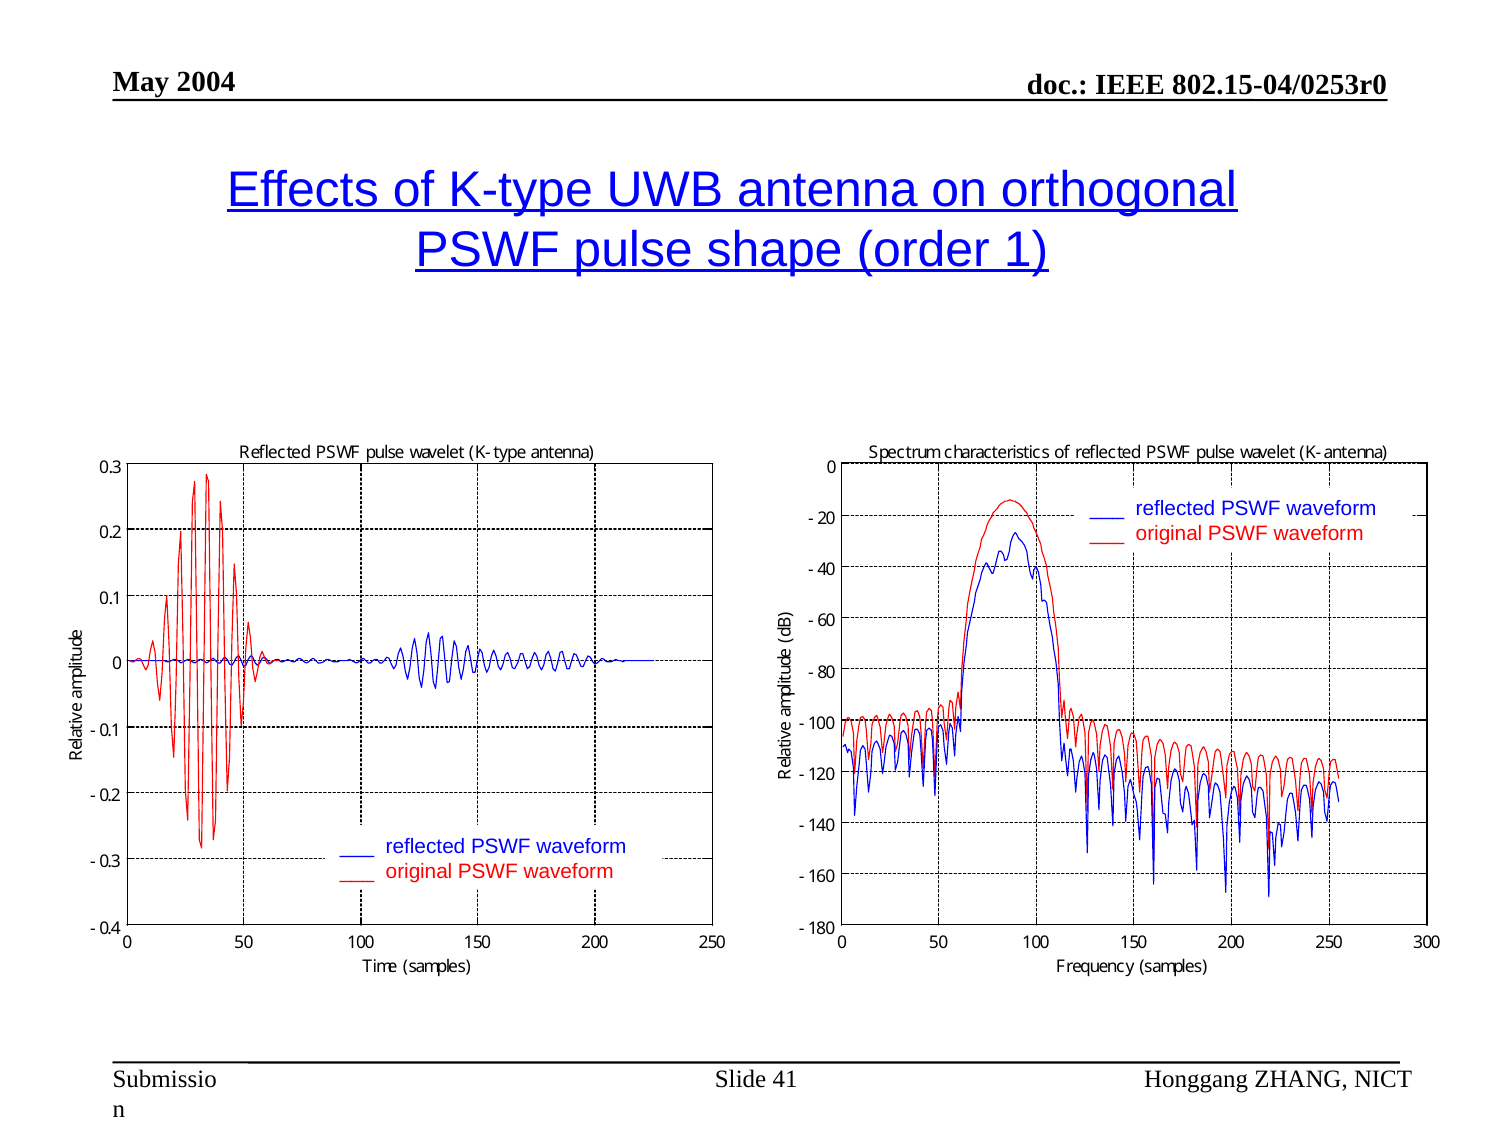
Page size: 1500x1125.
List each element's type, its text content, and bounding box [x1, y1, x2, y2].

picture [29, 420, 1500, 988]
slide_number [112, 62, 375, 98]
slide_number Slide 41 [707, 1062, 806, 1093]
footer Honggang ZHANG, NICT [900, 1062, 1413, 1093]
text_box Effects of K-type UWB antenna on orthogonal PSWF pulse shape (order 1) [194, 148, 1270, 284]
